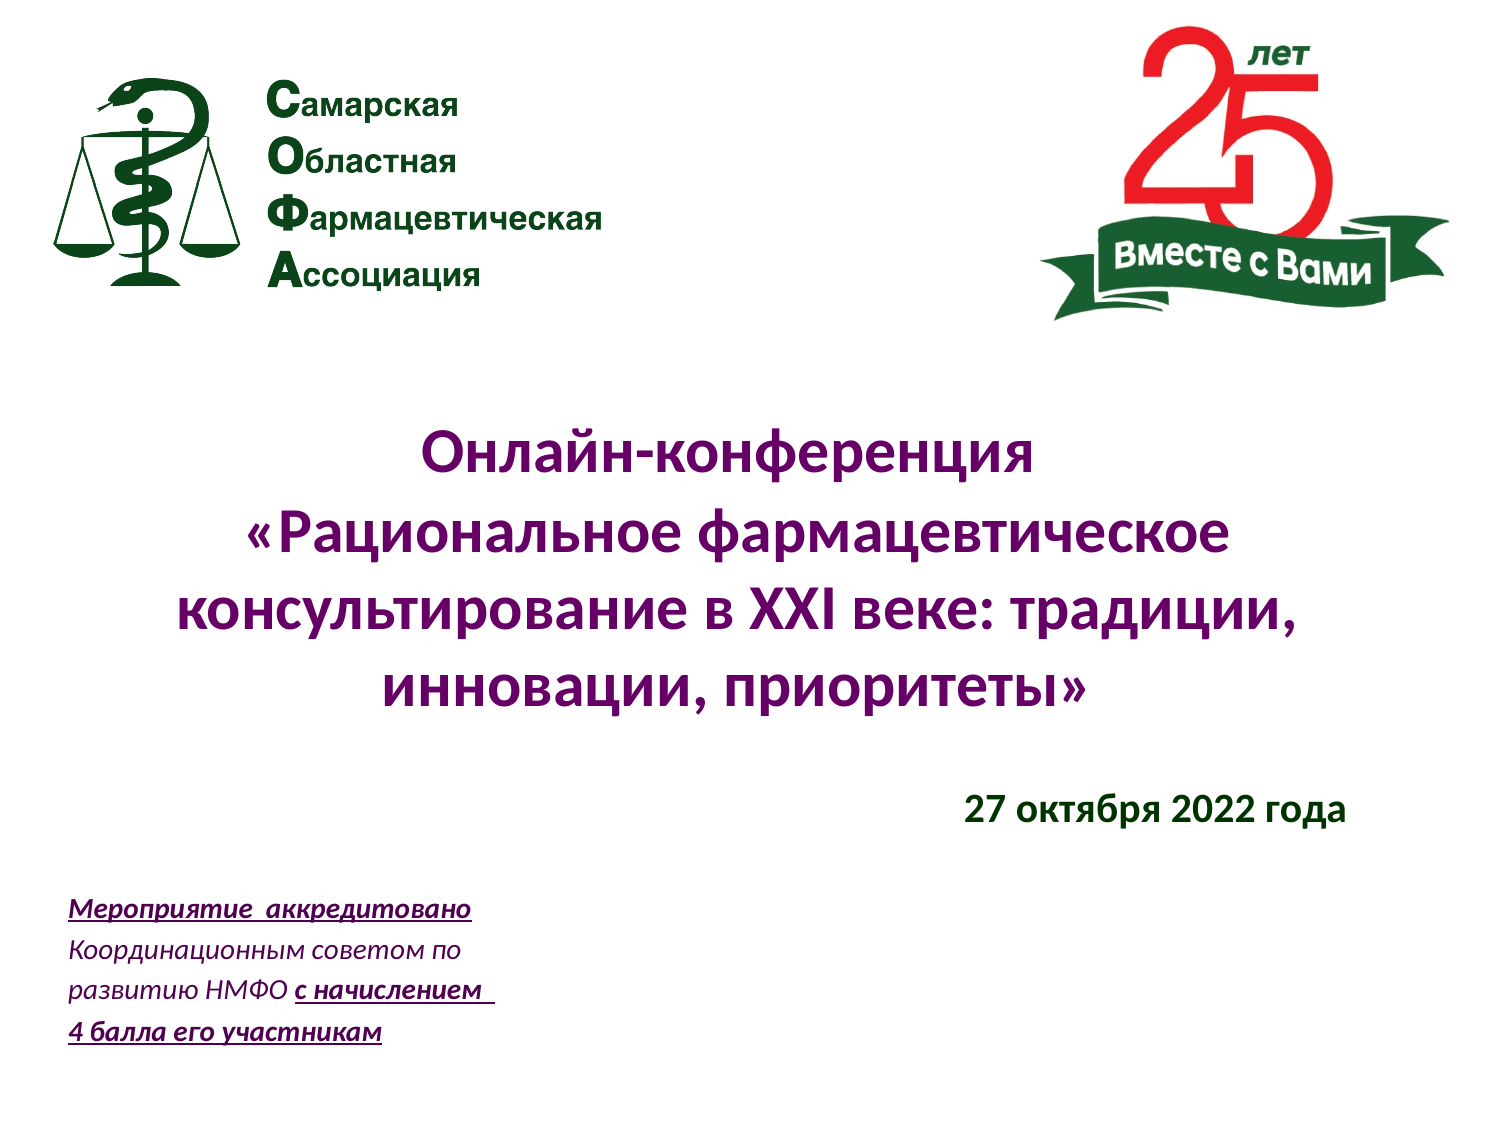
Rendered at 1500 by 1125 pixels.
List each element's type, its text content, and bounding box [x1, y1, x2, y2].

title Онлайн-конференция «Рациональное фармацевтическое консультирование в XXI веке: традиции, инновации, приоритеты» [100, 385, 1376, 727]
subtitle Мероприятие аккредитовано Координационным советом по развитию НМФО с начислением 4 балла его участникам [53, 881, 590, 1071]
picture [1021, 0, 1465, 348]
picture [52, 77, 601, 291]
text_box 27 октября 2022 года [949, 773, 1371, 839]
